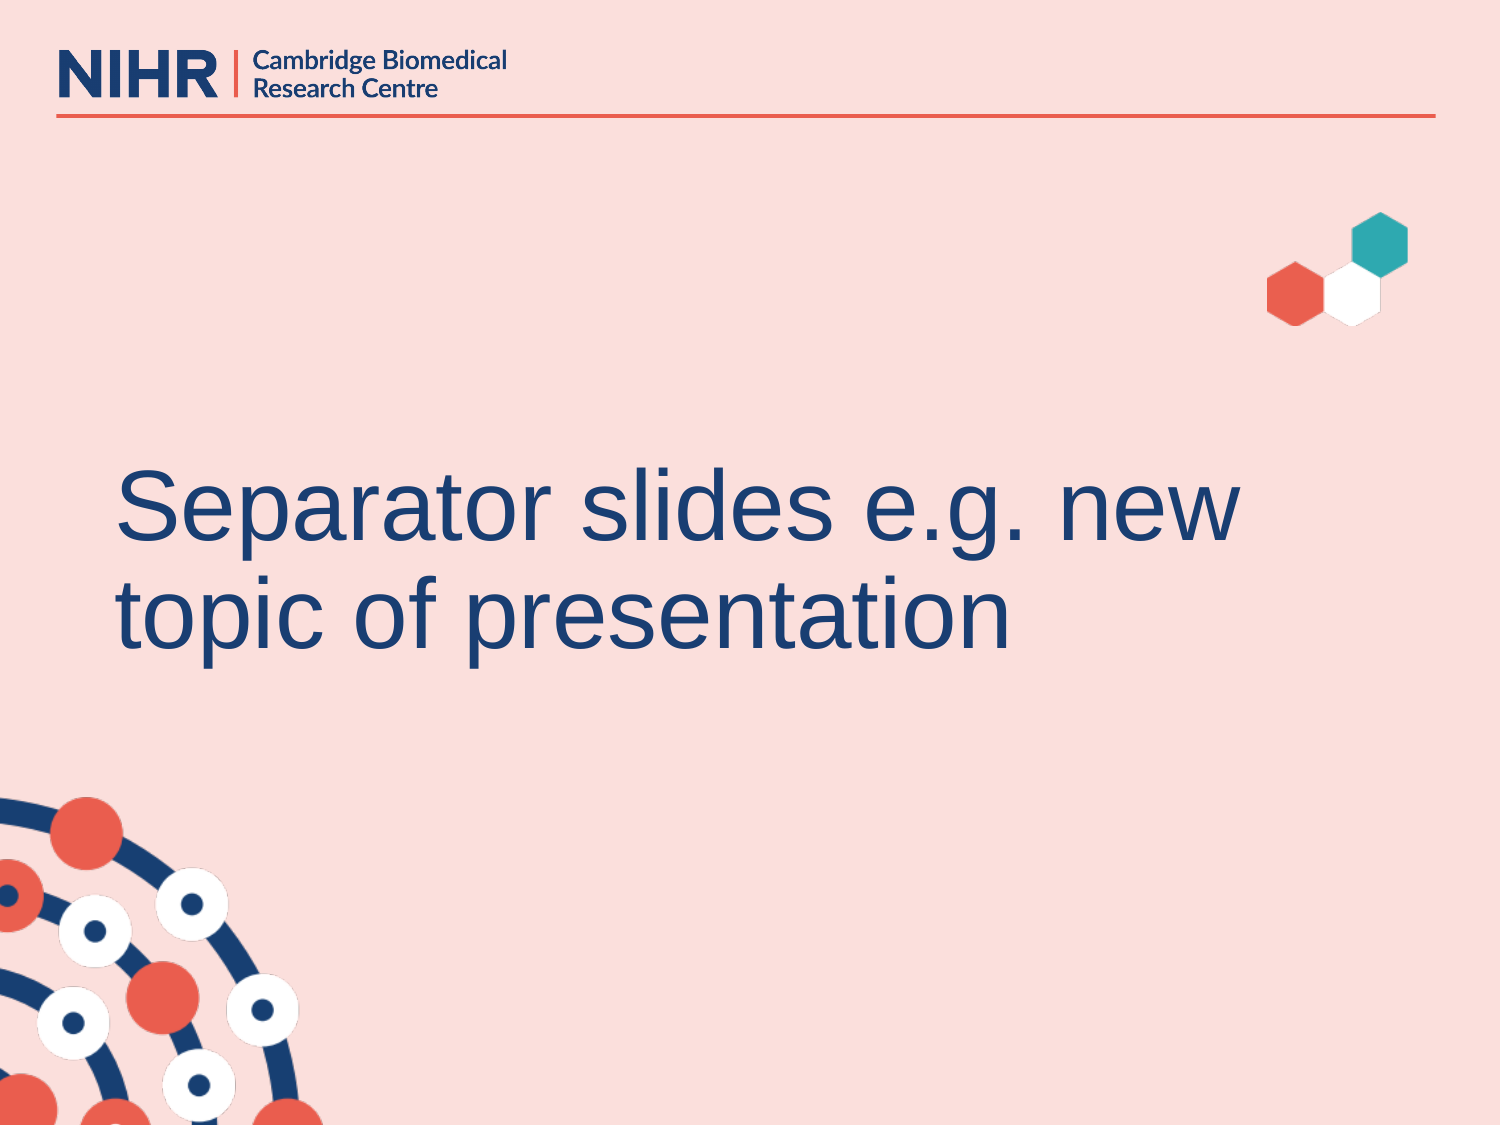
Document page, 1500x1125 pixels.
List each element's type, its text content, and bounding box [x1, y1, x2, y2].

title Separator slides e.g. new topic of presentation [99, 453, 1393, 672]
picture [19, 17, 553, 134]
